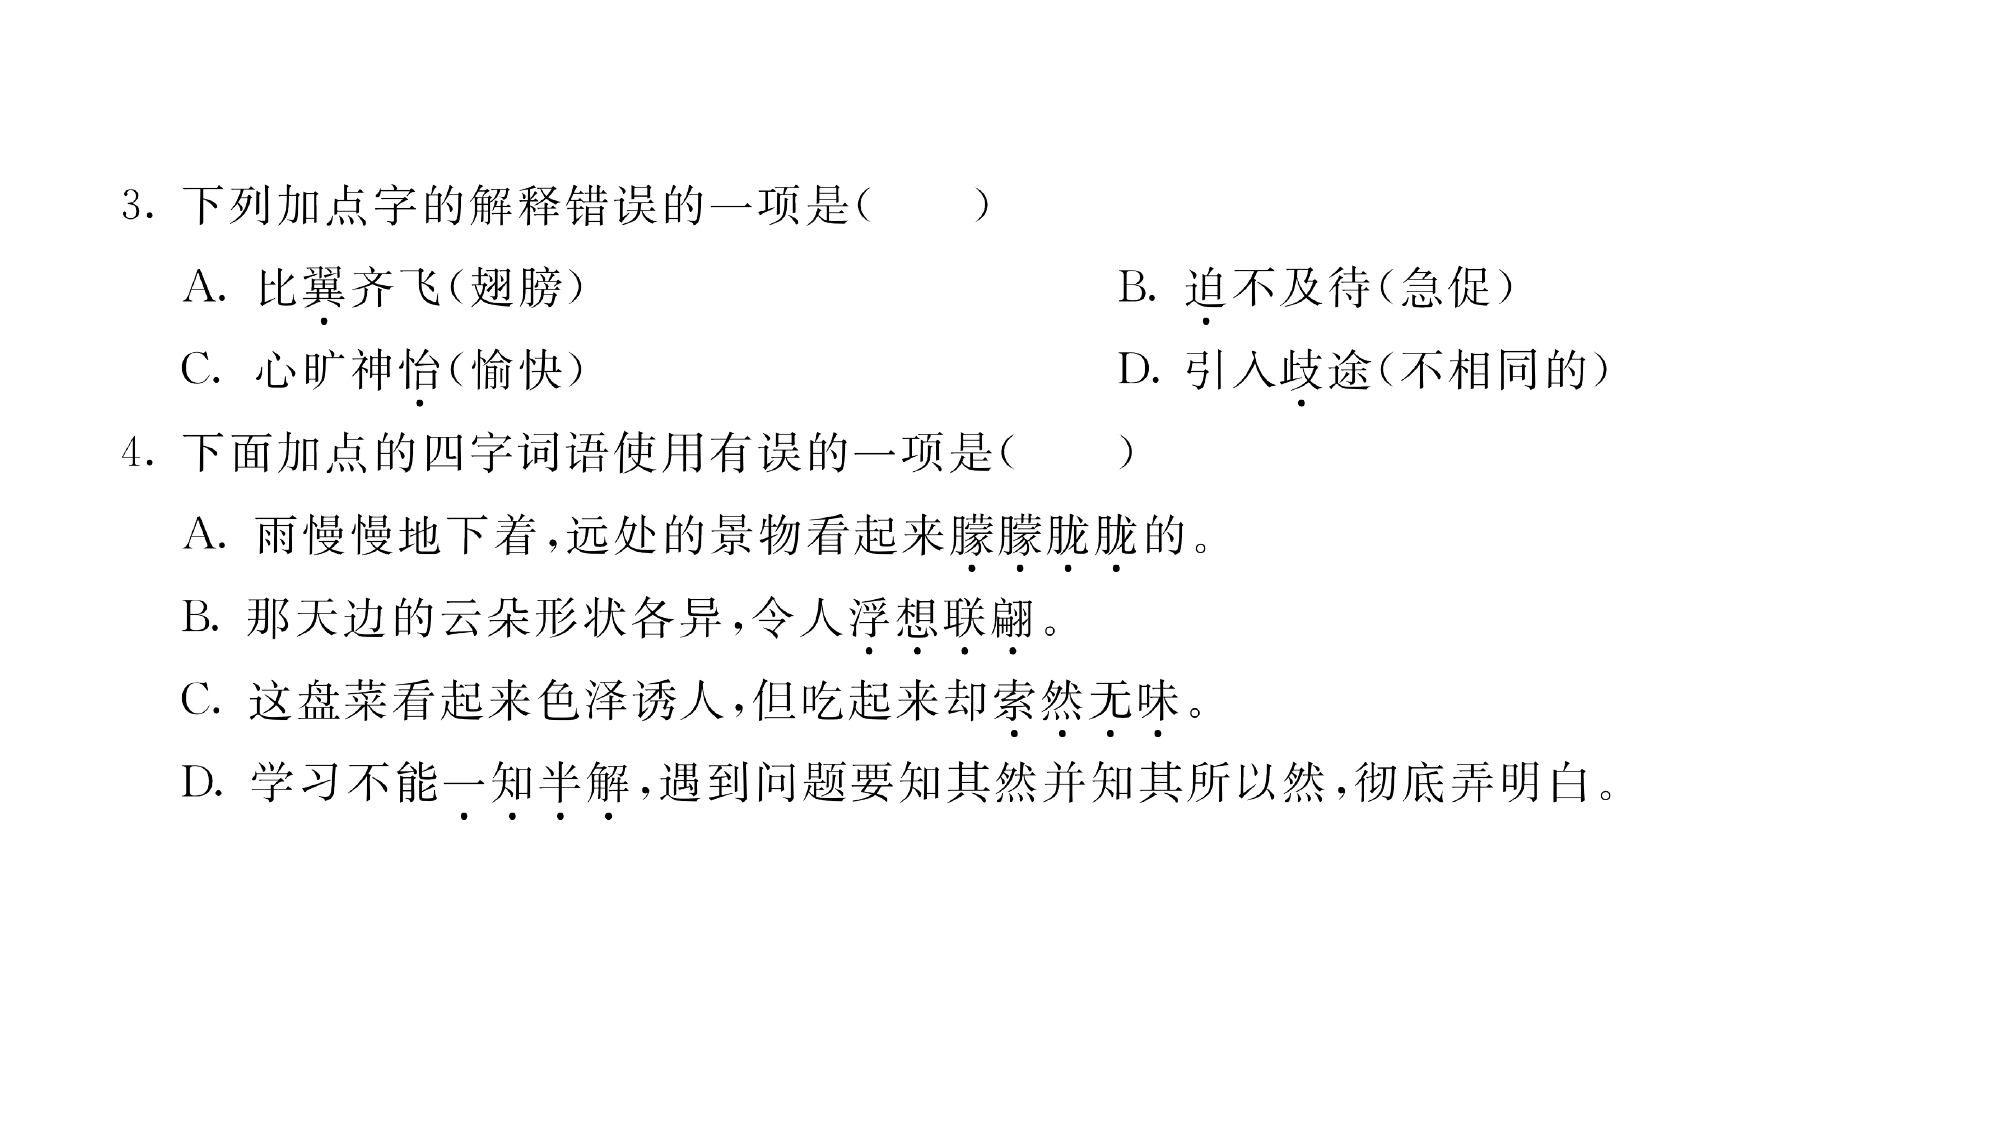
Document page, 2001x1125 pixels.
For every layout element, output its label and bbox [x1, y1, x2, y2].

picture [118, 177, 2000, 833]
